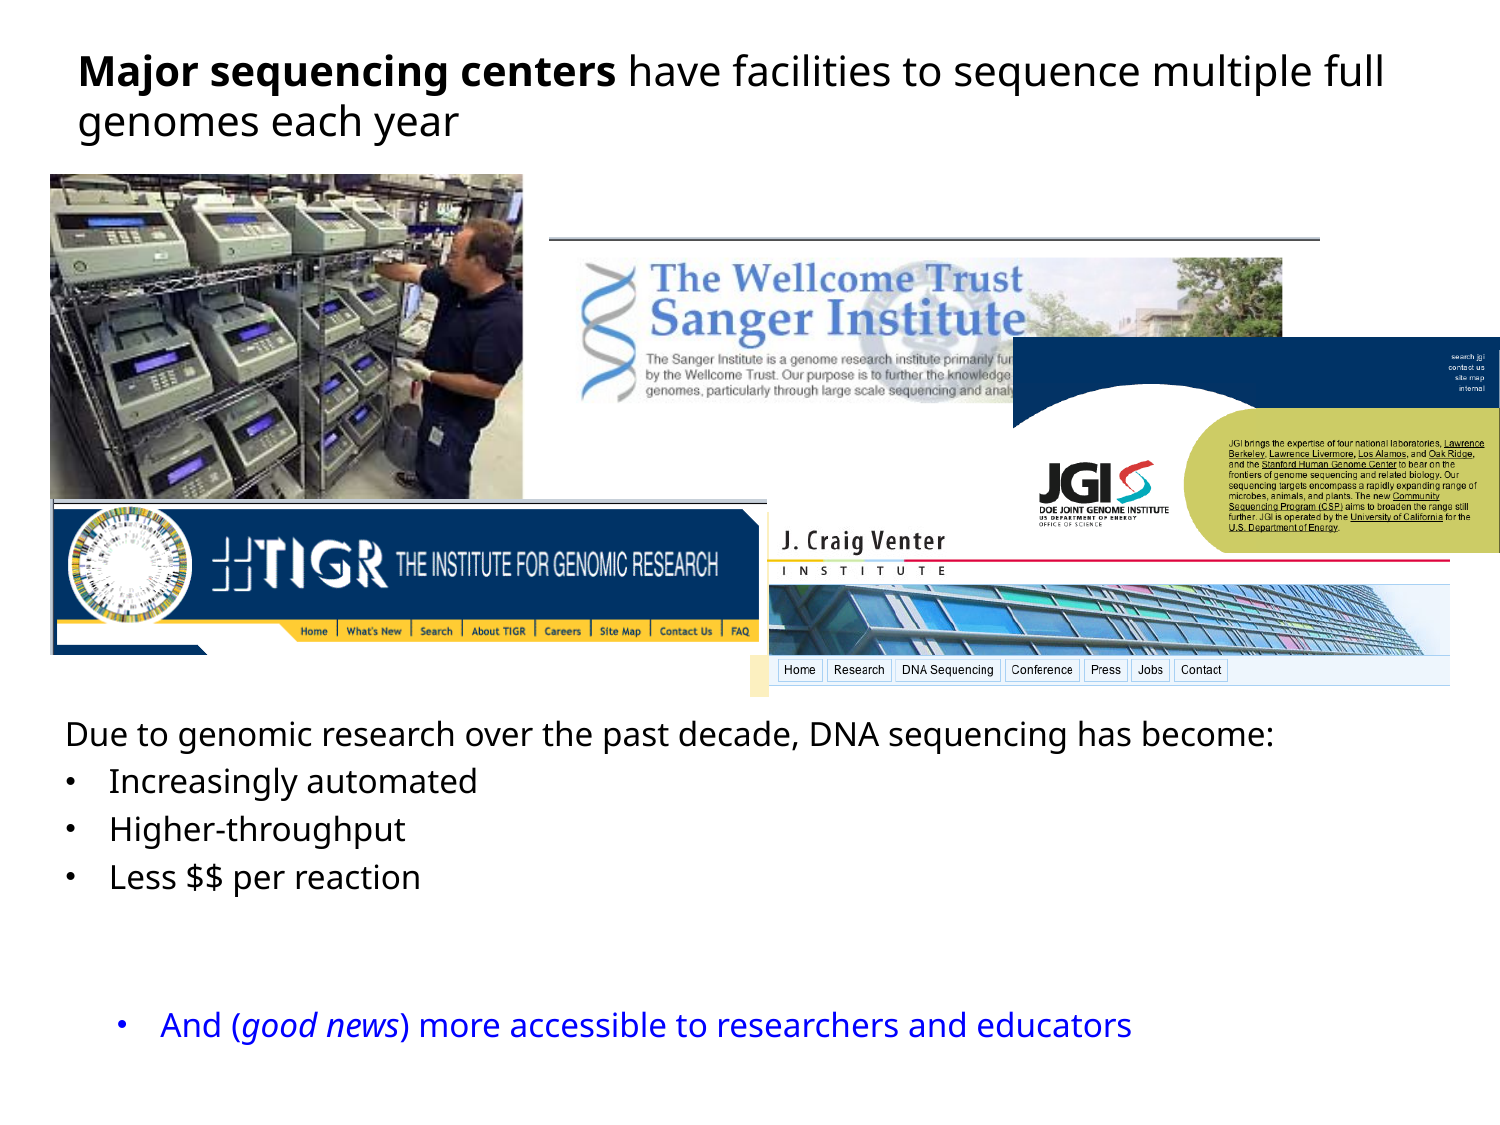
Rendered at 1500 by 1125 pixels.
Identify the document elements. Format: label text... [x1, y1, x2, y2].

text_box And (good news) more accessible to researchers and educators [101, 996, 1149, 1111]
text_box Due to genomic research over the past decade, DNA sequencing has become: Increasingly automated Higher-throughput Less $$ per reaction [50, 663, 1375, 944]
text_box Major sequencing centers have facilities to sequence multiple full genomes each year [62, 37, 1438, 153]
picture [49, 174, 1500, 697]
